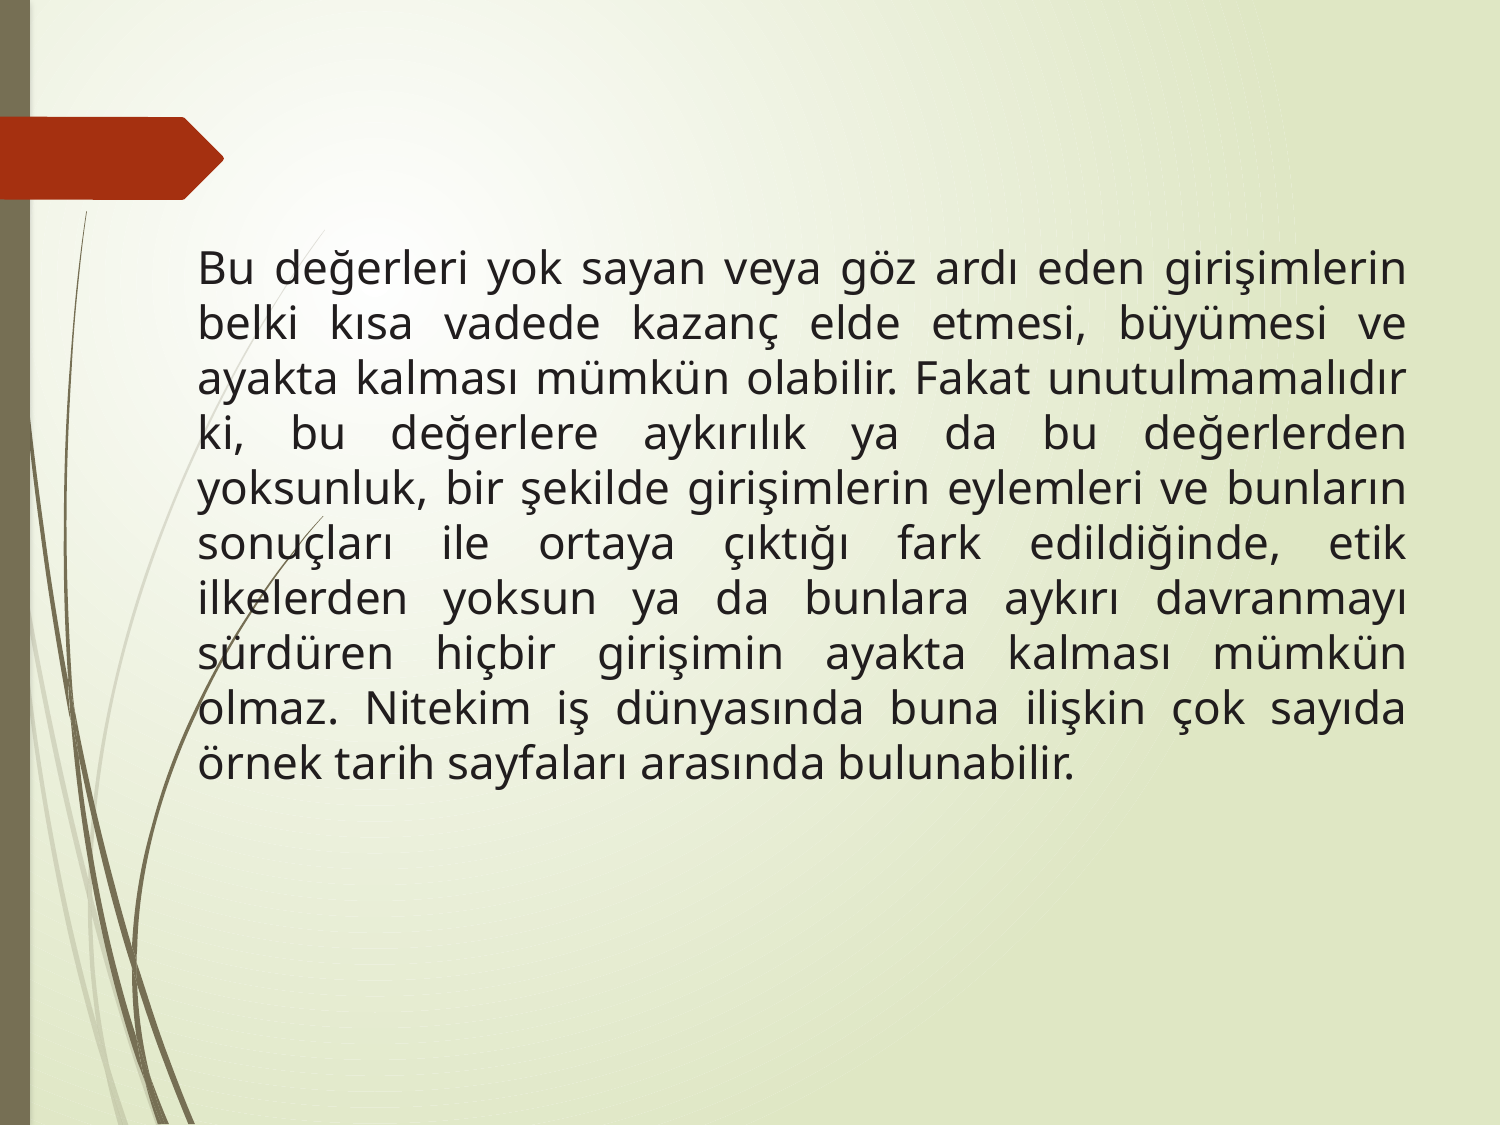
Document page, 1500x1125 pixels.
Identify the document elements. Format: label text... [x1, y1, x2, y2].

text_box Bu değerleri yok sayan veya göz ardı eden girişimlerin belki kısa vadede kazanç elde etmesi, büyümesi ve ayakta kalması mümkün olabilir. Fakat unutulmamalıdır ki, bu değerlere aykırılık ya da bu değerlerden yoksunluk, bir şekilde girişimlerin eylemleri ve bunların sonuçları ile ortaya çıktığı fark edildiğinde, etik ilkelerden yoksun ya da bunlara aykırı davranmayı sürdüren hiçbir girişimin ayakta kalması mümkün olmaz. Nitekim iş dünyasında buna ilişkin çok sayıda örnek tarih sayfaları arasında bulunabilir. [182, 231, 1424, 797]
